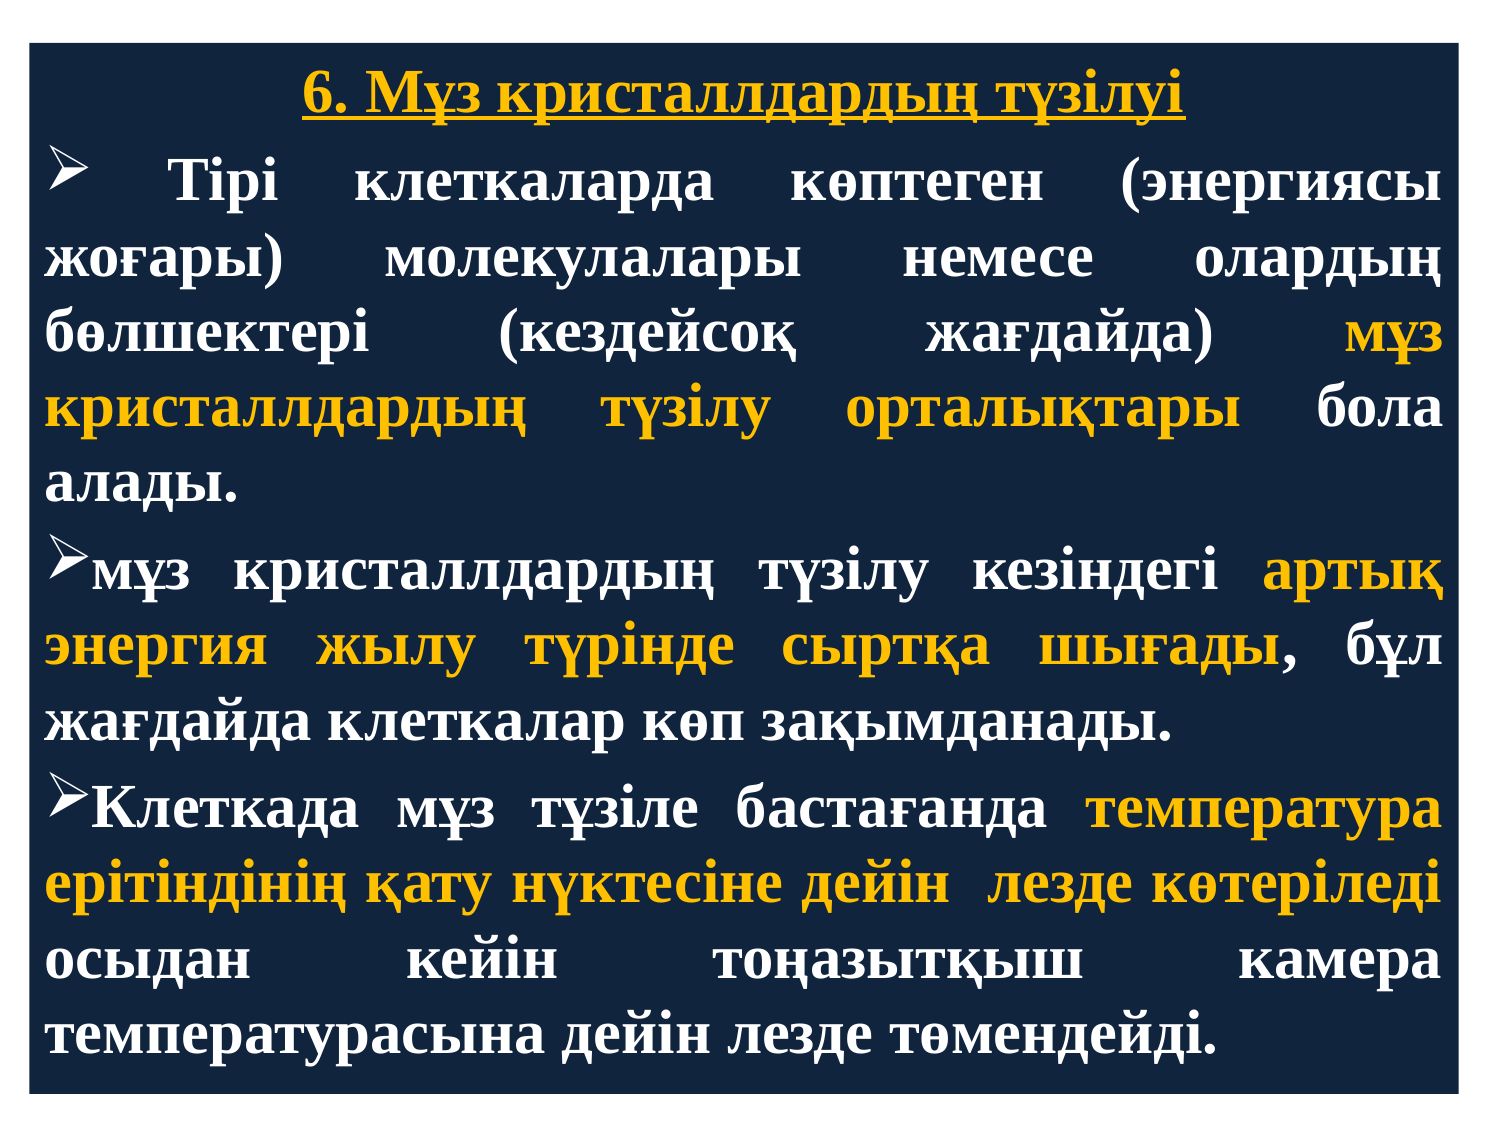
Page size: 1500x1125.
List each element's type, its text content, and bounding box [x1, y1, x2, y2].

list 6. Мұз кристаллдардың түзілуі Тірі клеткаларда көптеген (энергиясы жоғары) молекулалары немесе олардың бөлшектері (кездейсоқ жағдайда) мұз кристаллдардың түзілу орталықтары бола алады. мұз кристаллдардың түзілу кезіндегі артық энергия жылу түрінде сыртқа шығады, бұл жағдайда клеткалар көп зақымданады. Клеткада мұз тұзіле бастағанда температура ерітіндінің қату нүктесіне дейін лезде көтеріледі осыдан кейін тоңазытқыш камера температурасына дейін лезде төмендейді. [29, 42, 1459, 1094]
